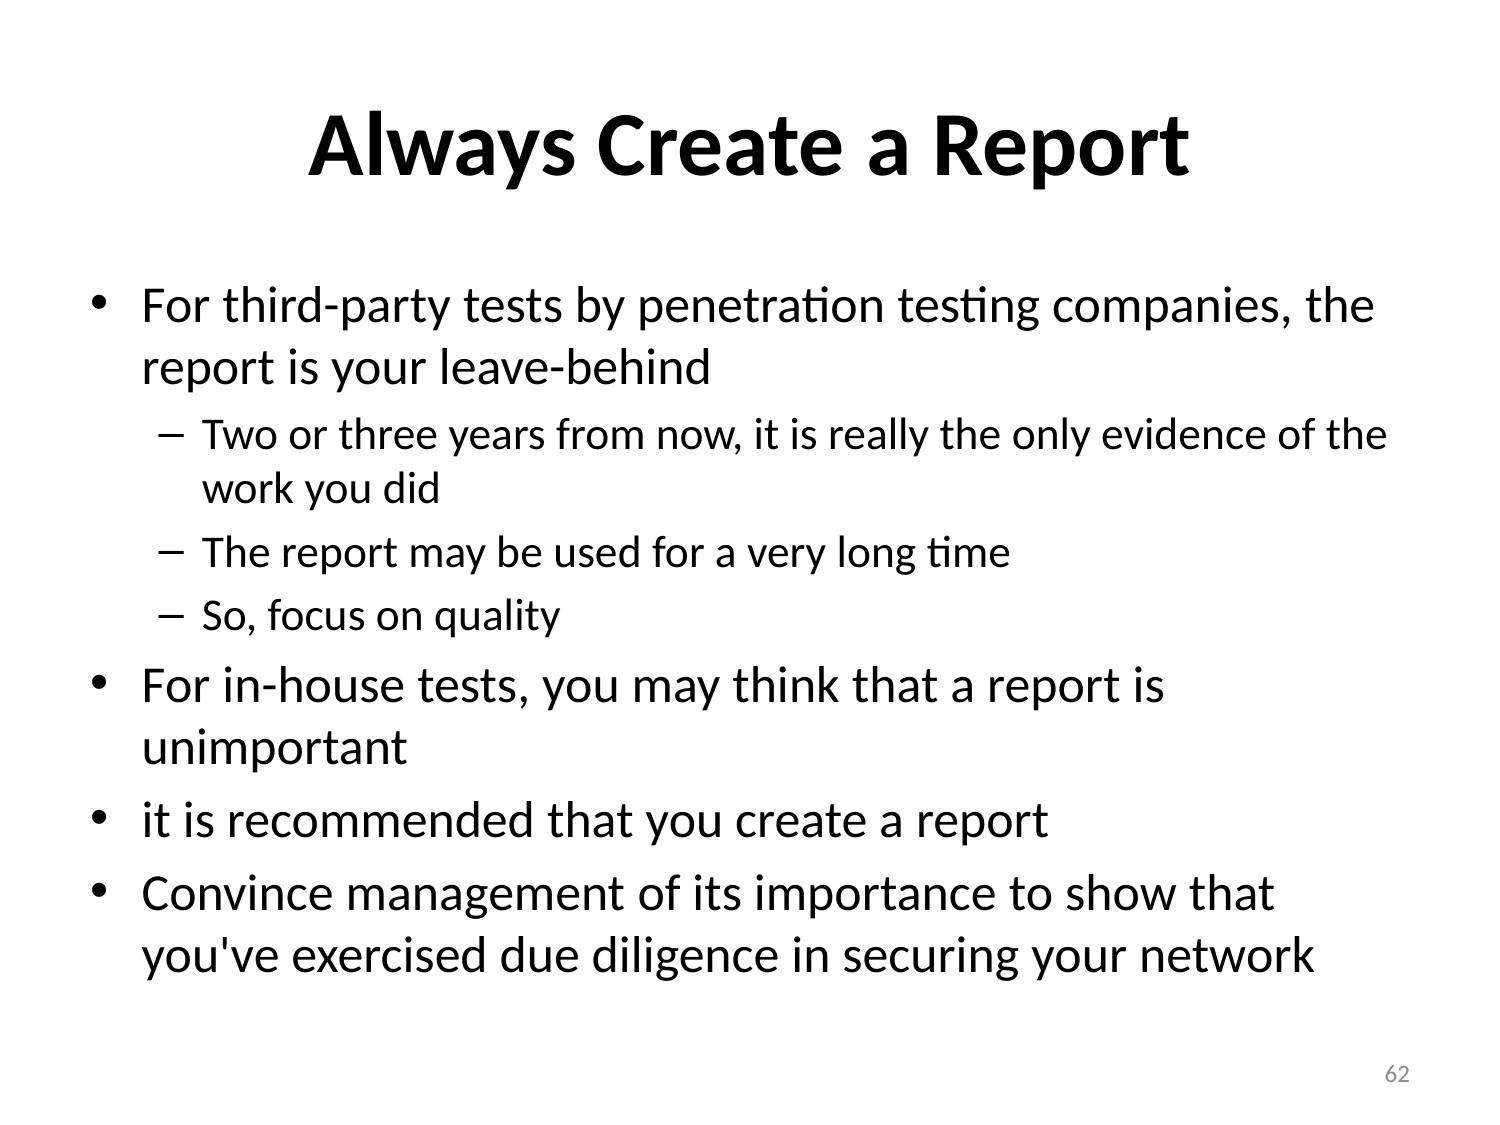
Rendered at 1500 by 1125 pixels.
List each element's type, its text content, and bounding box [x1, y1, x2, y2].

title Always Create a Report [75, 45, 1425, 233]
slide_number 62 [1074, 1042, 1425, 1103]
list For third-party tests by penetration testing companies, the report is your leave-behind Two or three years from now, it is really the only evidence of the work you did The report may be used for a very long time So, focus on quality For in-house tests, you may think that a report is unimportant it is recommended that you create a report Convince management of its importance to show that you've exercised due diligence in securing your network [75, 262, 1425, 1005]
